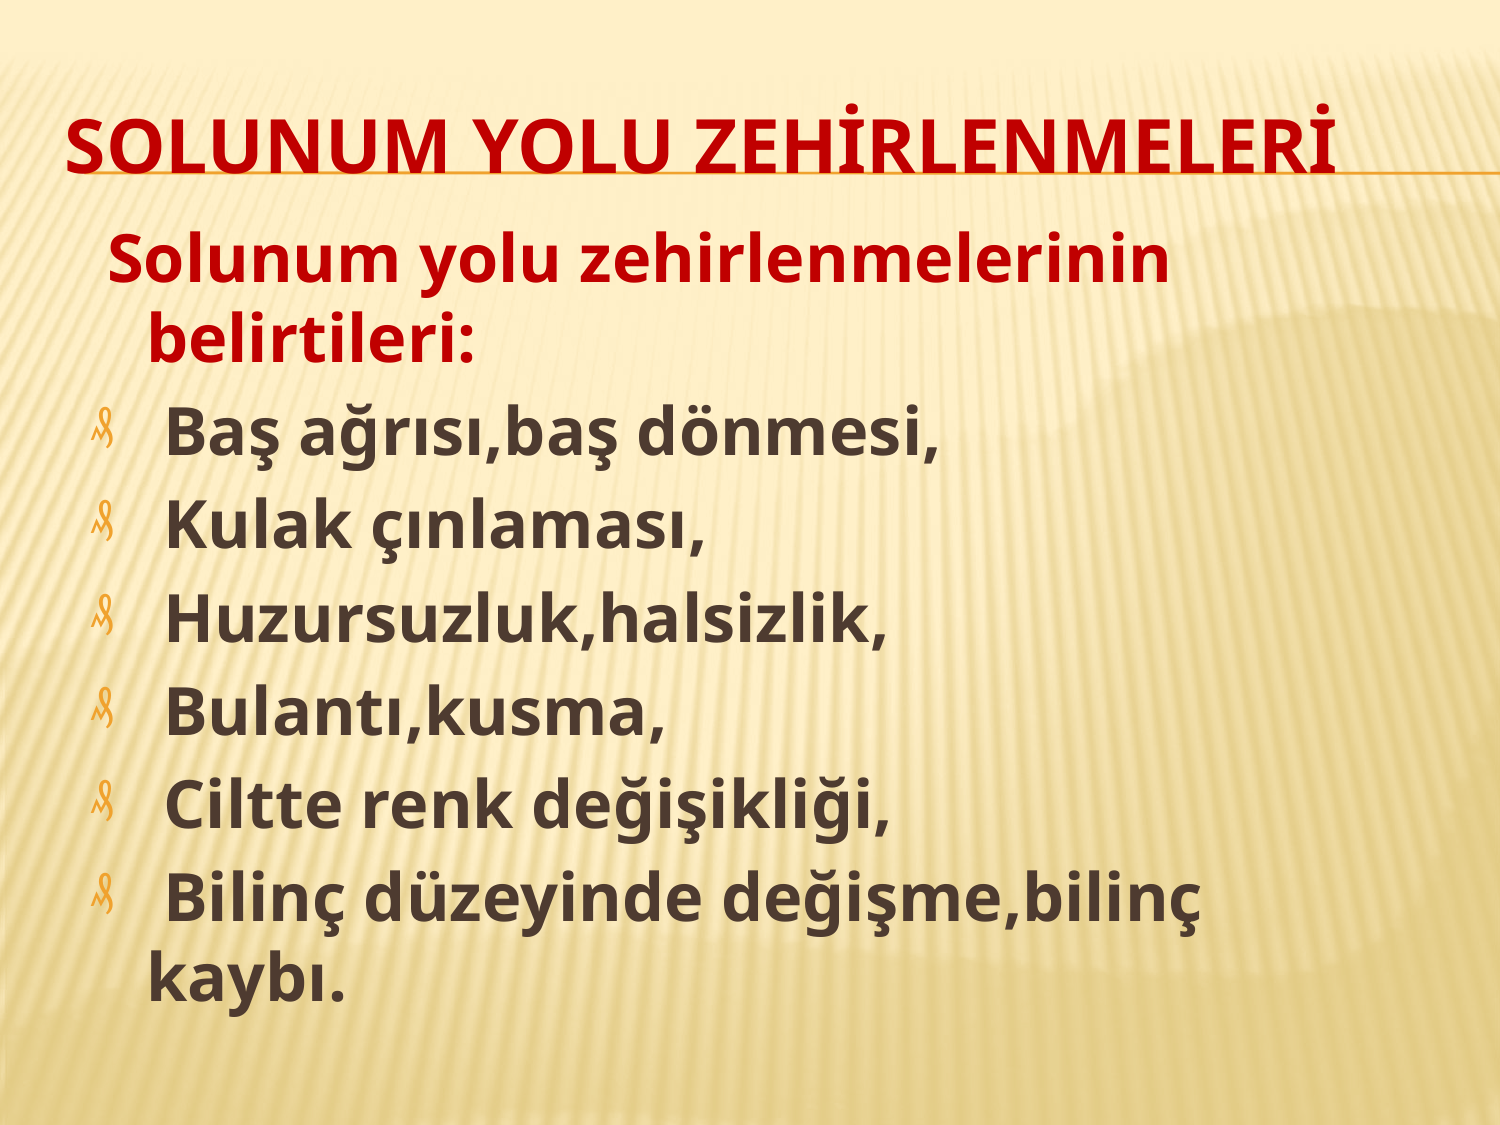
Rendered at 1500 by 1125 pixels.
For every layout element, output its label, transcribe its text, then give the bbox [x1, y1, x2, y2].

title SOLUNUM YOLU ZEHİRLENMELERİ [50, 75, 1475, 213]
list Solunum yolu zehirlenmelerinin belirtileri: Baş ağrısı,baş dönmesi, Kulak çınlaması, Huzursuzluk,halsizlik, Bulantı,kusma, Ciltte renk değişikliği, Bilinç düzeyinde değişme,bilinç kaybı. [75, 208, 1425, 1005]
